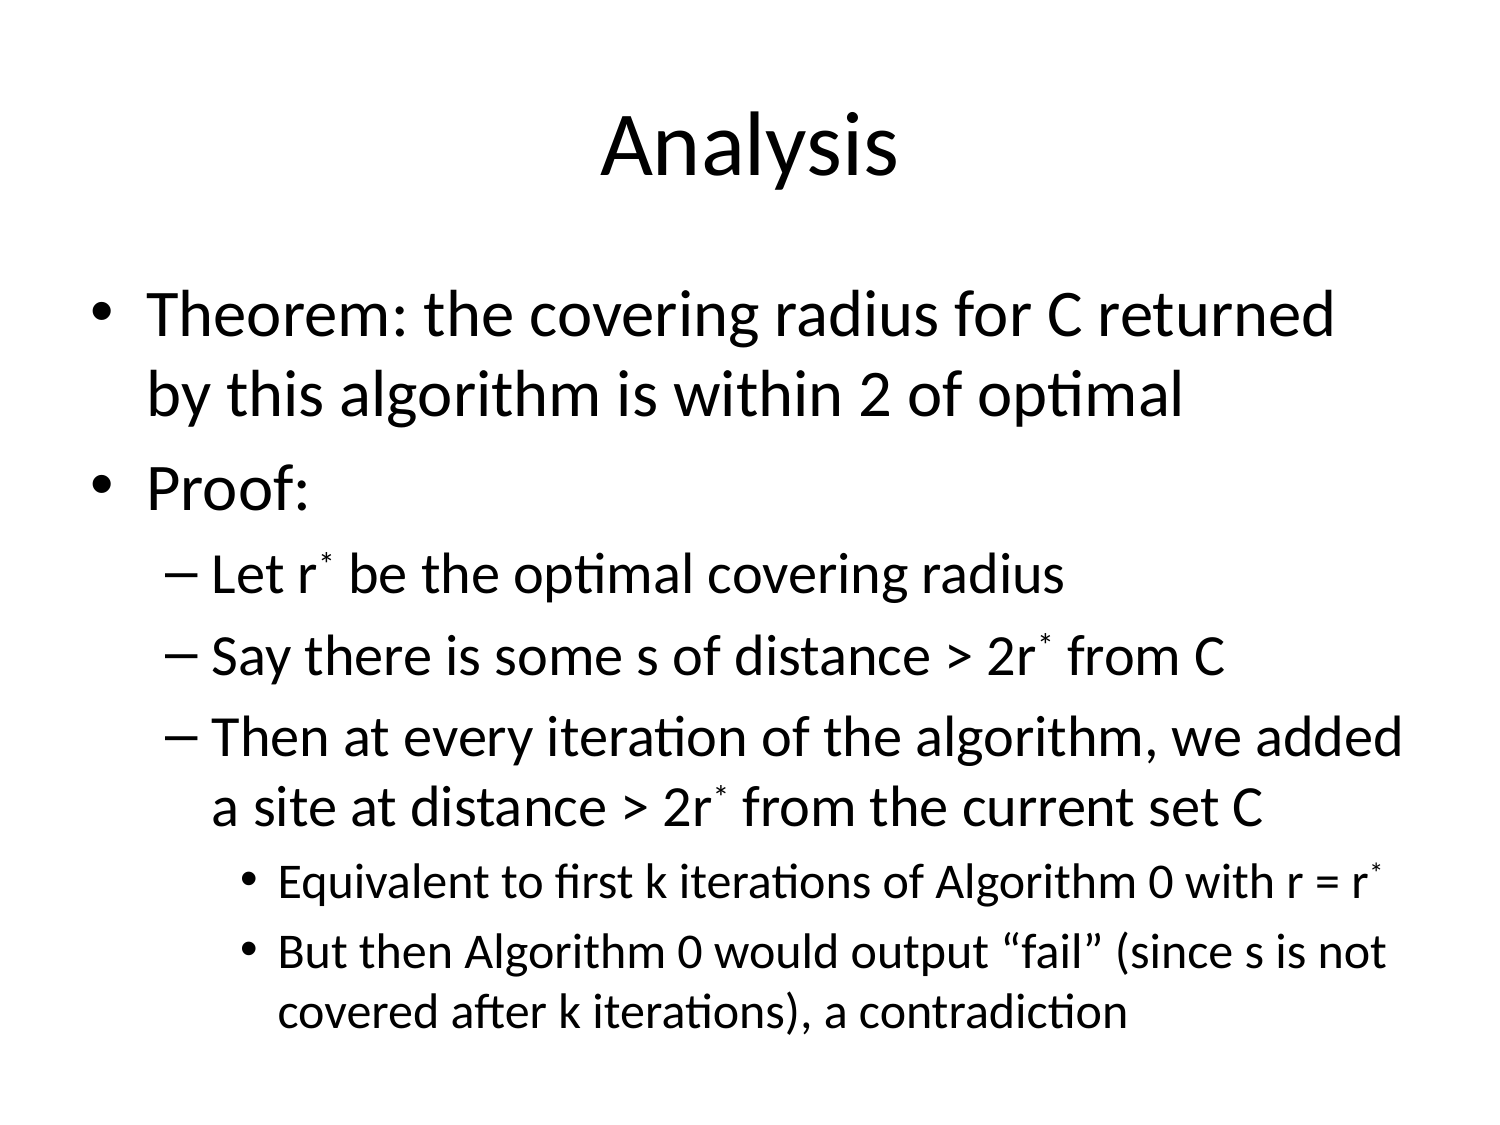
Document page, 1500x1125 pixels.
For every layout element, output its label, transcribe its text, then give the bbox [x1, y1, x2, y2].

list Theorem: the covering radius for C returned by this algorithm is within 2 of optimal Proof: Let r* be the optimal covering radius Say there is some s of distance > 2r* from C Then at every iteration of the algorithm, we added a site at distance > 2r* from the current set C Equivalent to first k iterations of Algorithm 0 with r = r* But then Algorithm 0 would output “fail” (since s is not covered after k iterations), a contradiction [75, 262, 1425, 1063]
title Analysis [75, 45, 1425, 233]
